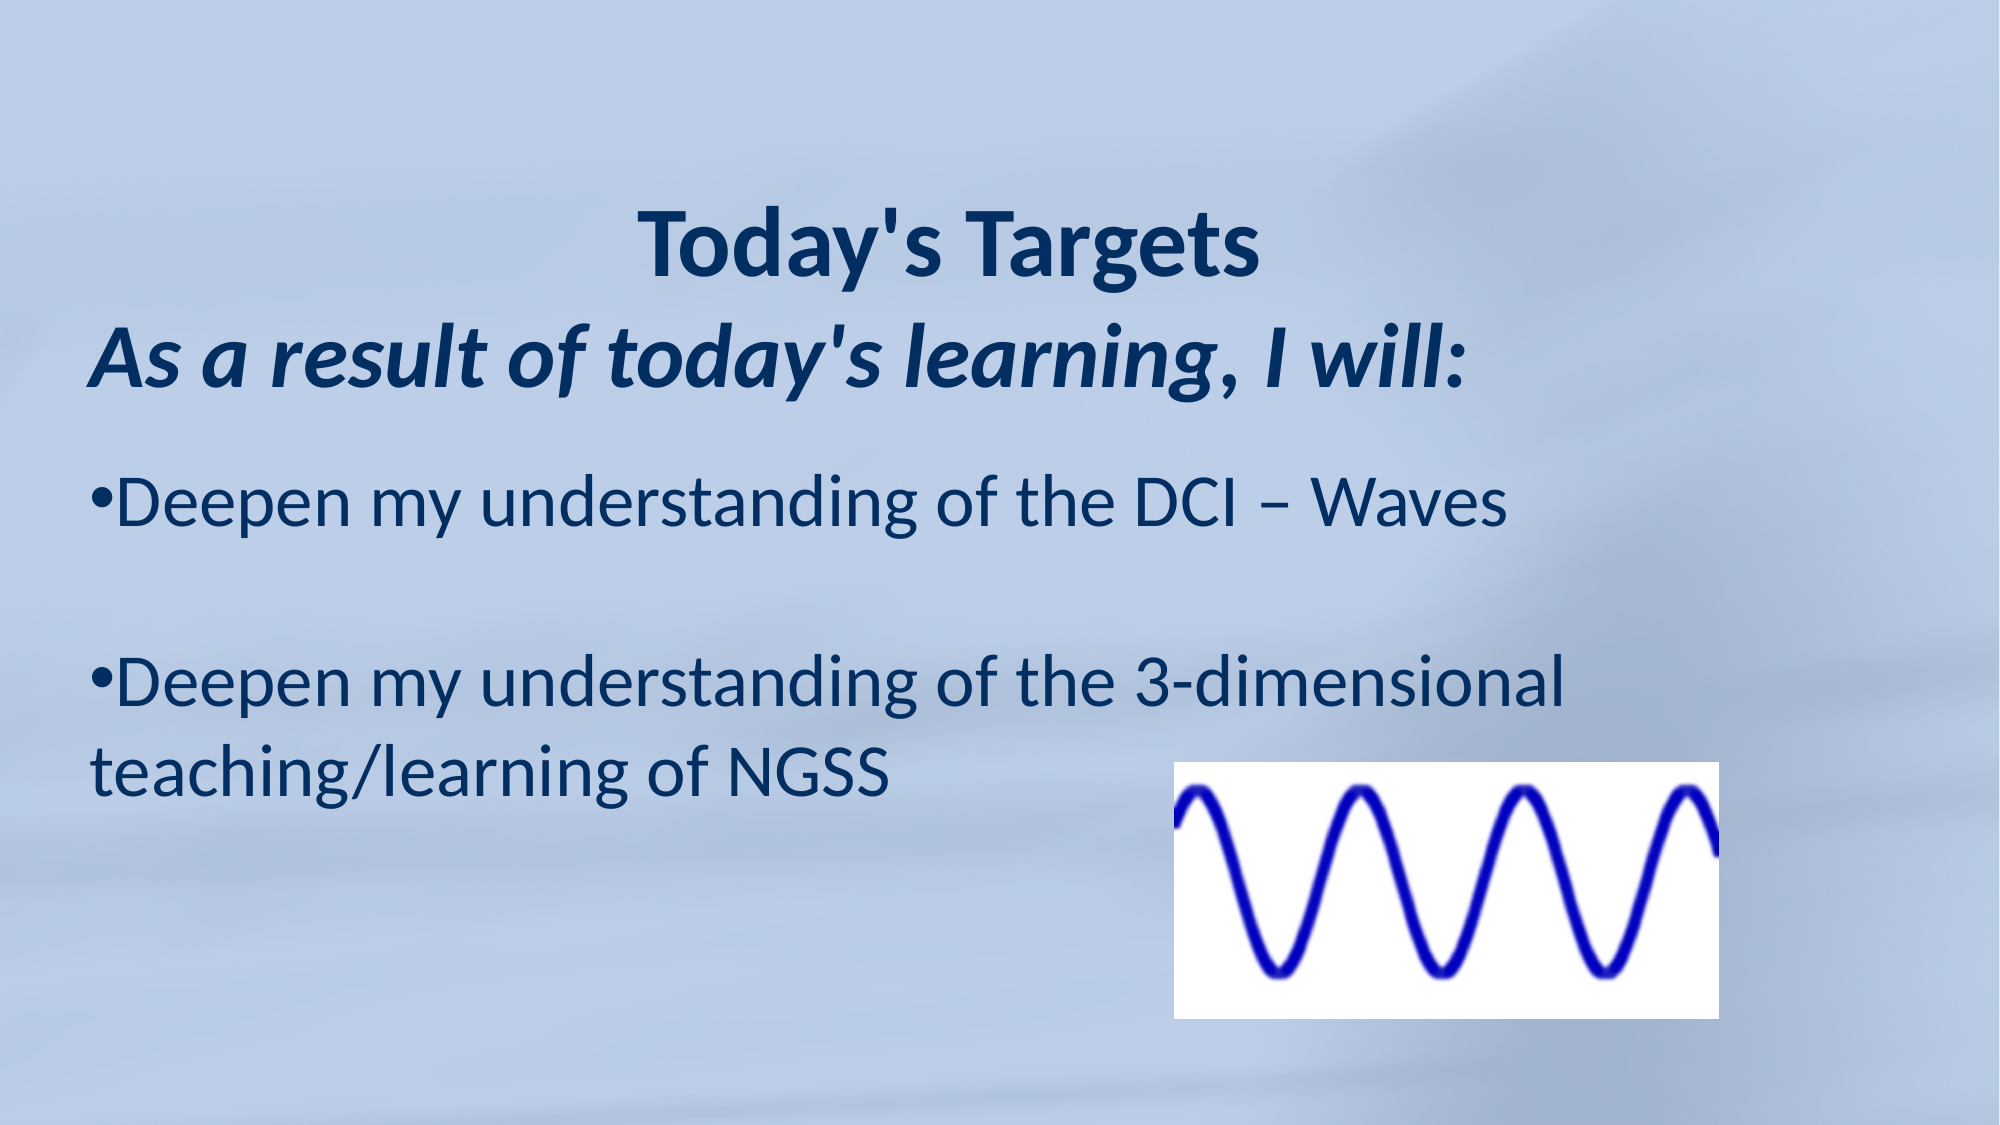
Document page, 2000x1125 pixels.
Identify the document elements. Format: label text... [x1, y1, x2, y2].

picture [0, 0, 2000, 1125]
text_box Today's Targets As a result of today's learning, I will: Deepen my understanding of the DCI – Waves Deepen my understanding of the 3-dimensional teaching/learning of NGSS [74, 168, 1825, 1044]
